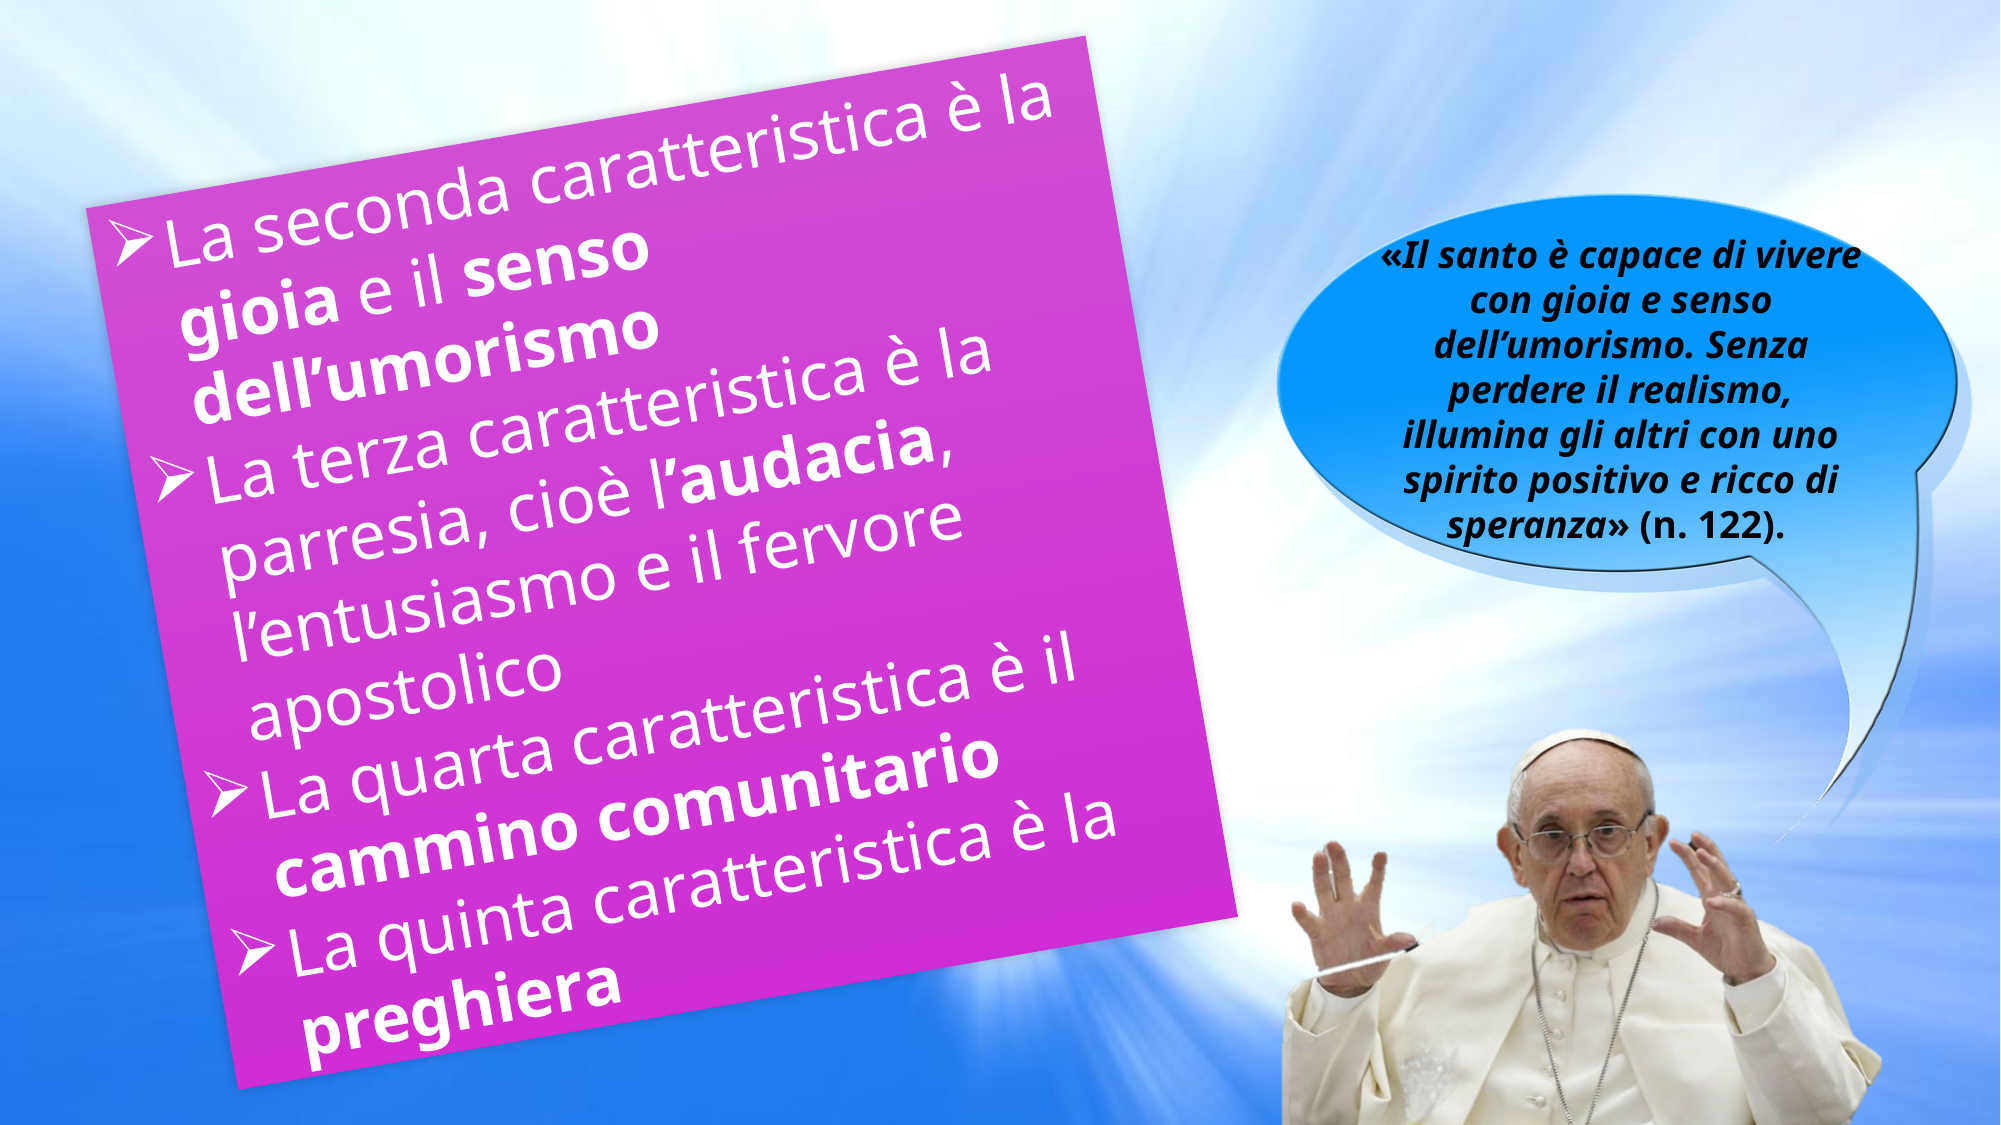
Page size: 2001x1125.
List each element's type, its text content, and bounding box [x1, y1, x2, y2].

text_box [1262, 178, 1982, 847]
picture [0, 0, 2001, 1125]
text_box La seconda caratteristica è la gioia e il senso dell’umorismo La terza caratteristica è la parresia, cioè l’audacia, l’entusiasmo e il fervore apostolico La quarta caratteristica è il cammino comunitario La quinta caratteristica è la preghiera [85, 35, 1238, 1090]
